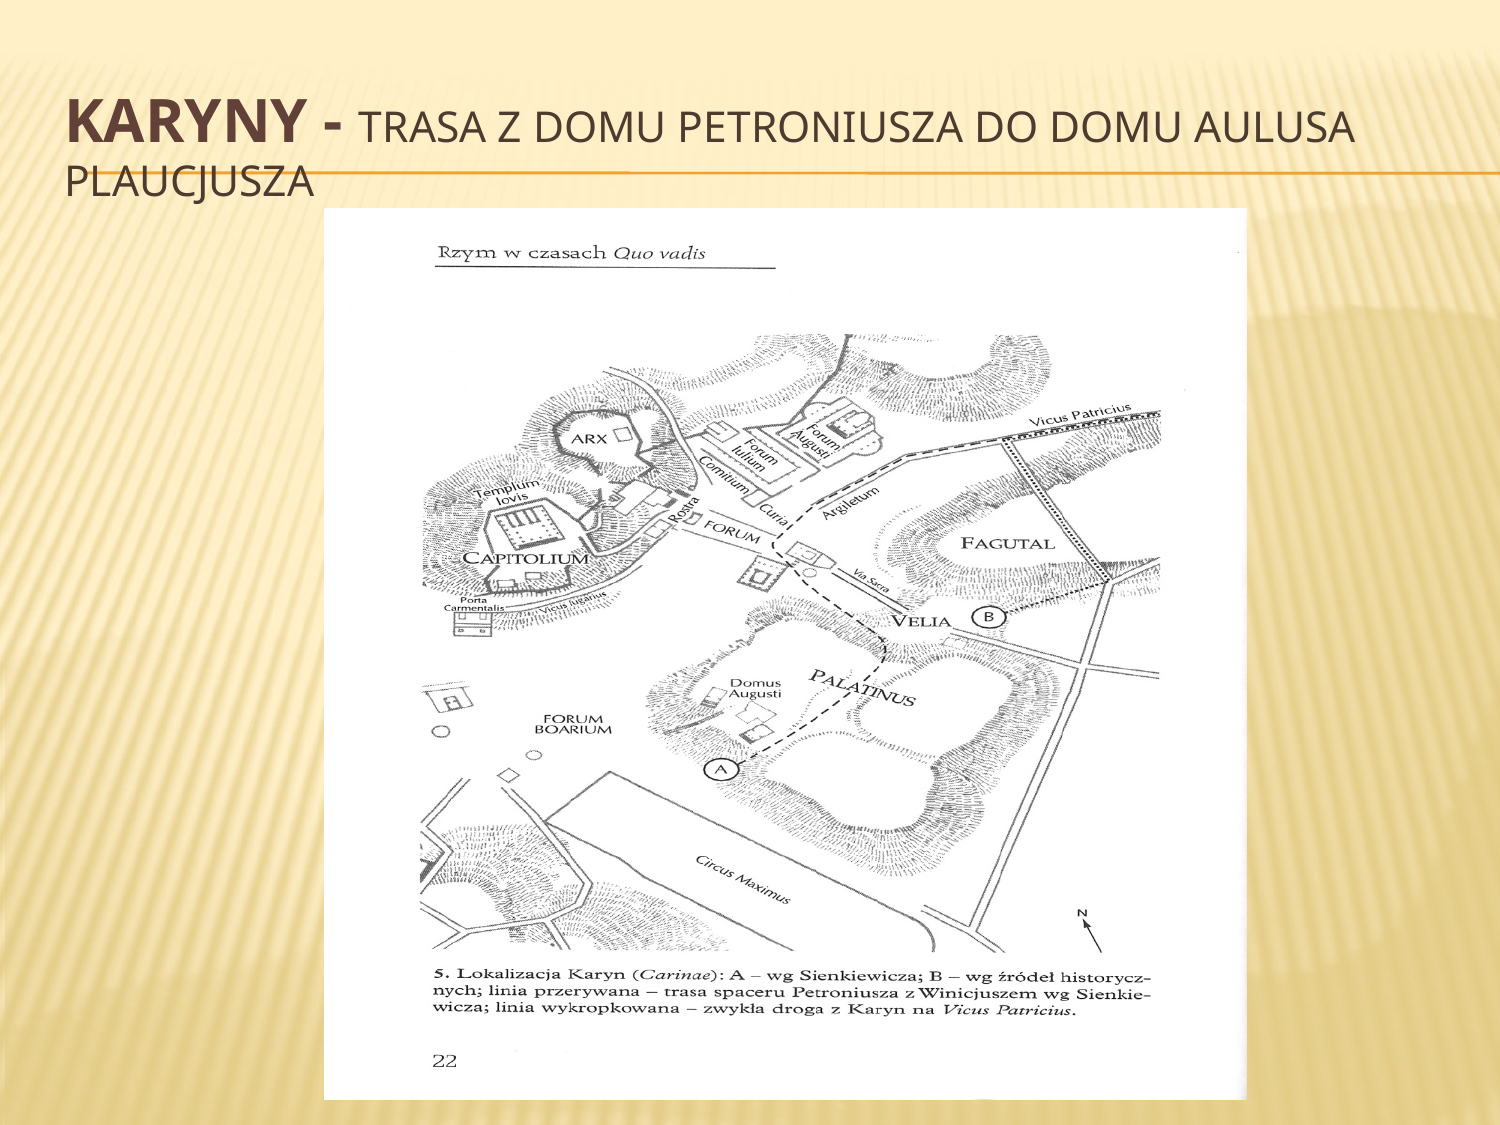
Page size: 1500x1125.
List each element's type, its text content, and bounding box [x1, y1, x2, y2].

picture [324, 207, 1247, 1101]
title Karyny - Trasa z domu Petroniusza do domu Aulusa Plaucjusza [49, 75, 1500, 213]
